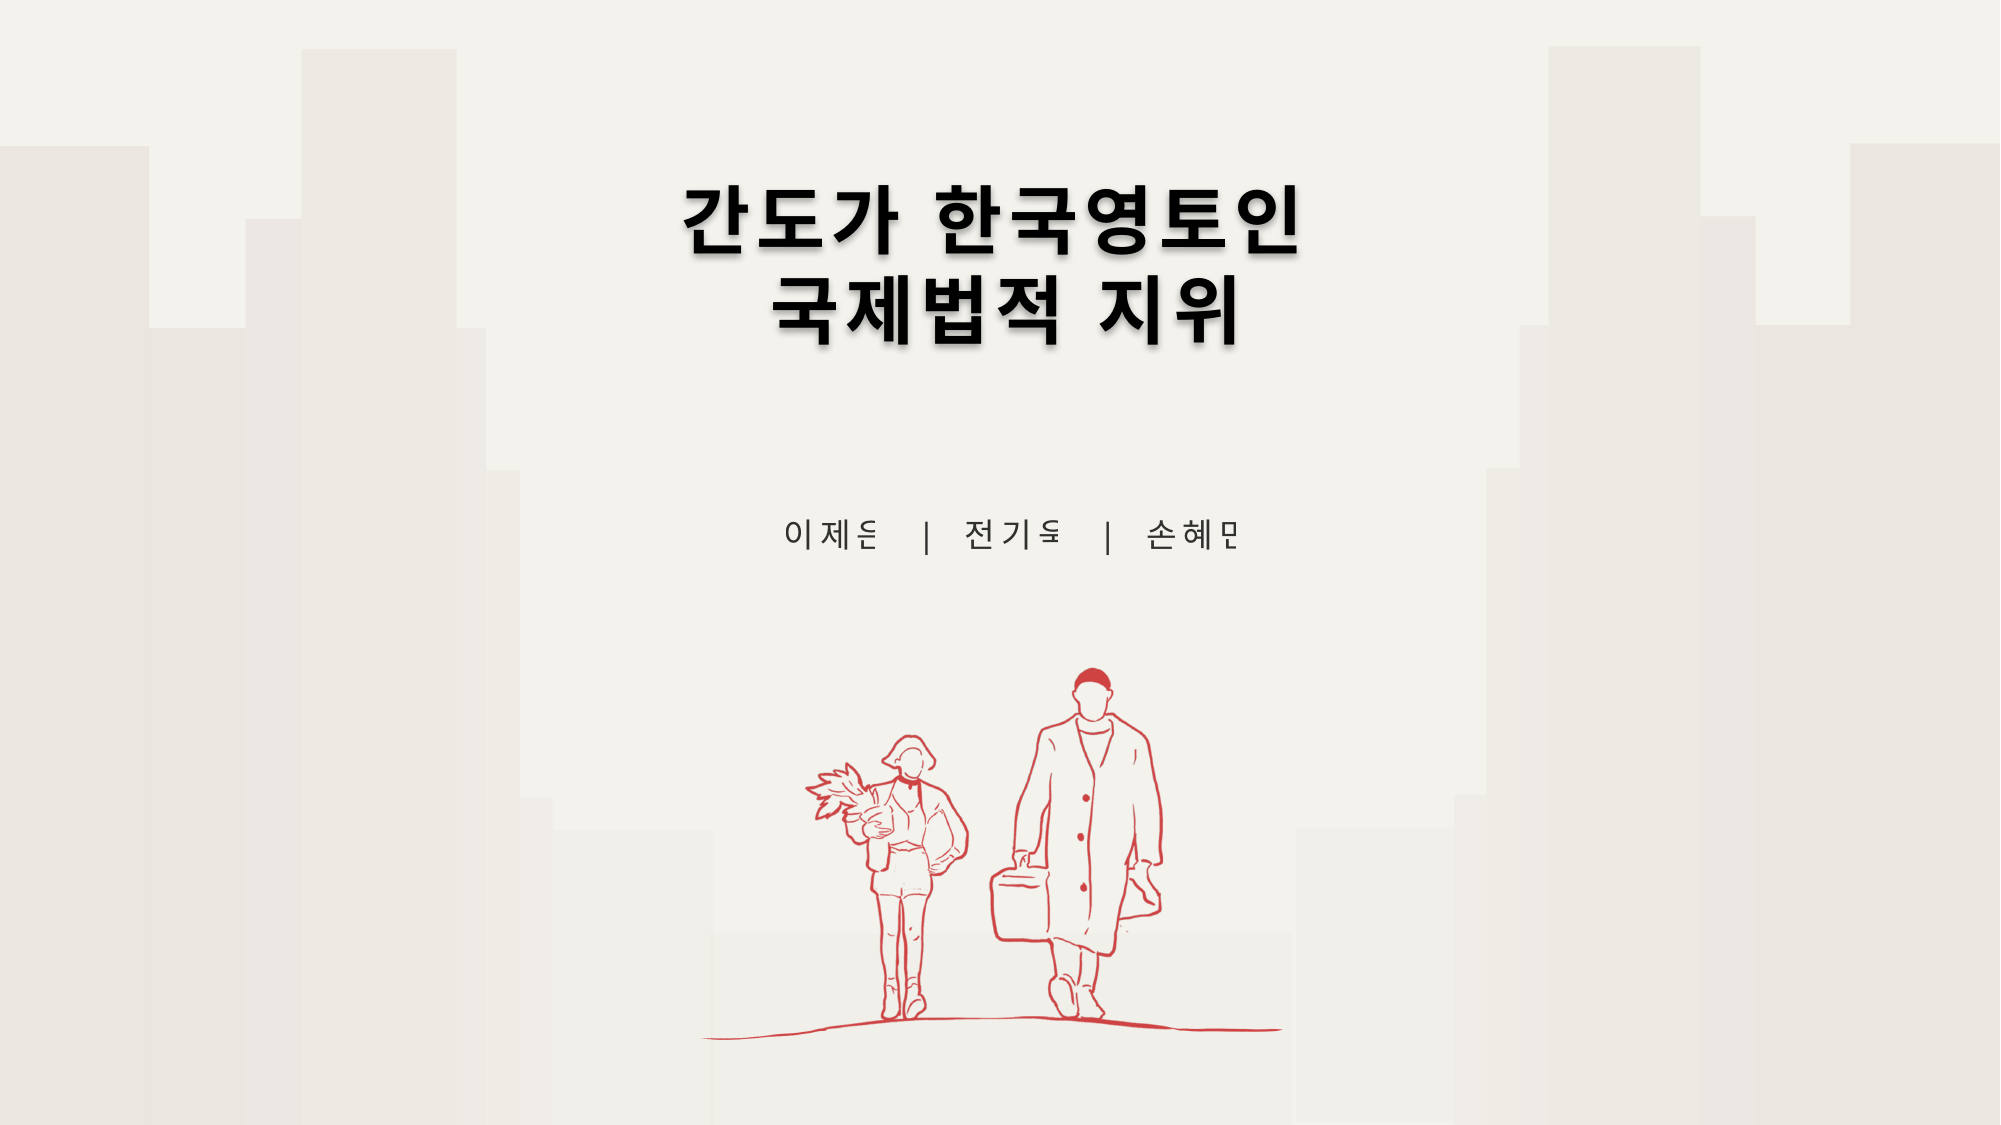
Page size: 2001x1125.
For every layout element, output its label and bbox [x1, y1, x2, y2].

text_box [0, 46, 2000, 1125]
picture [659, 635, 1341, 1060]
